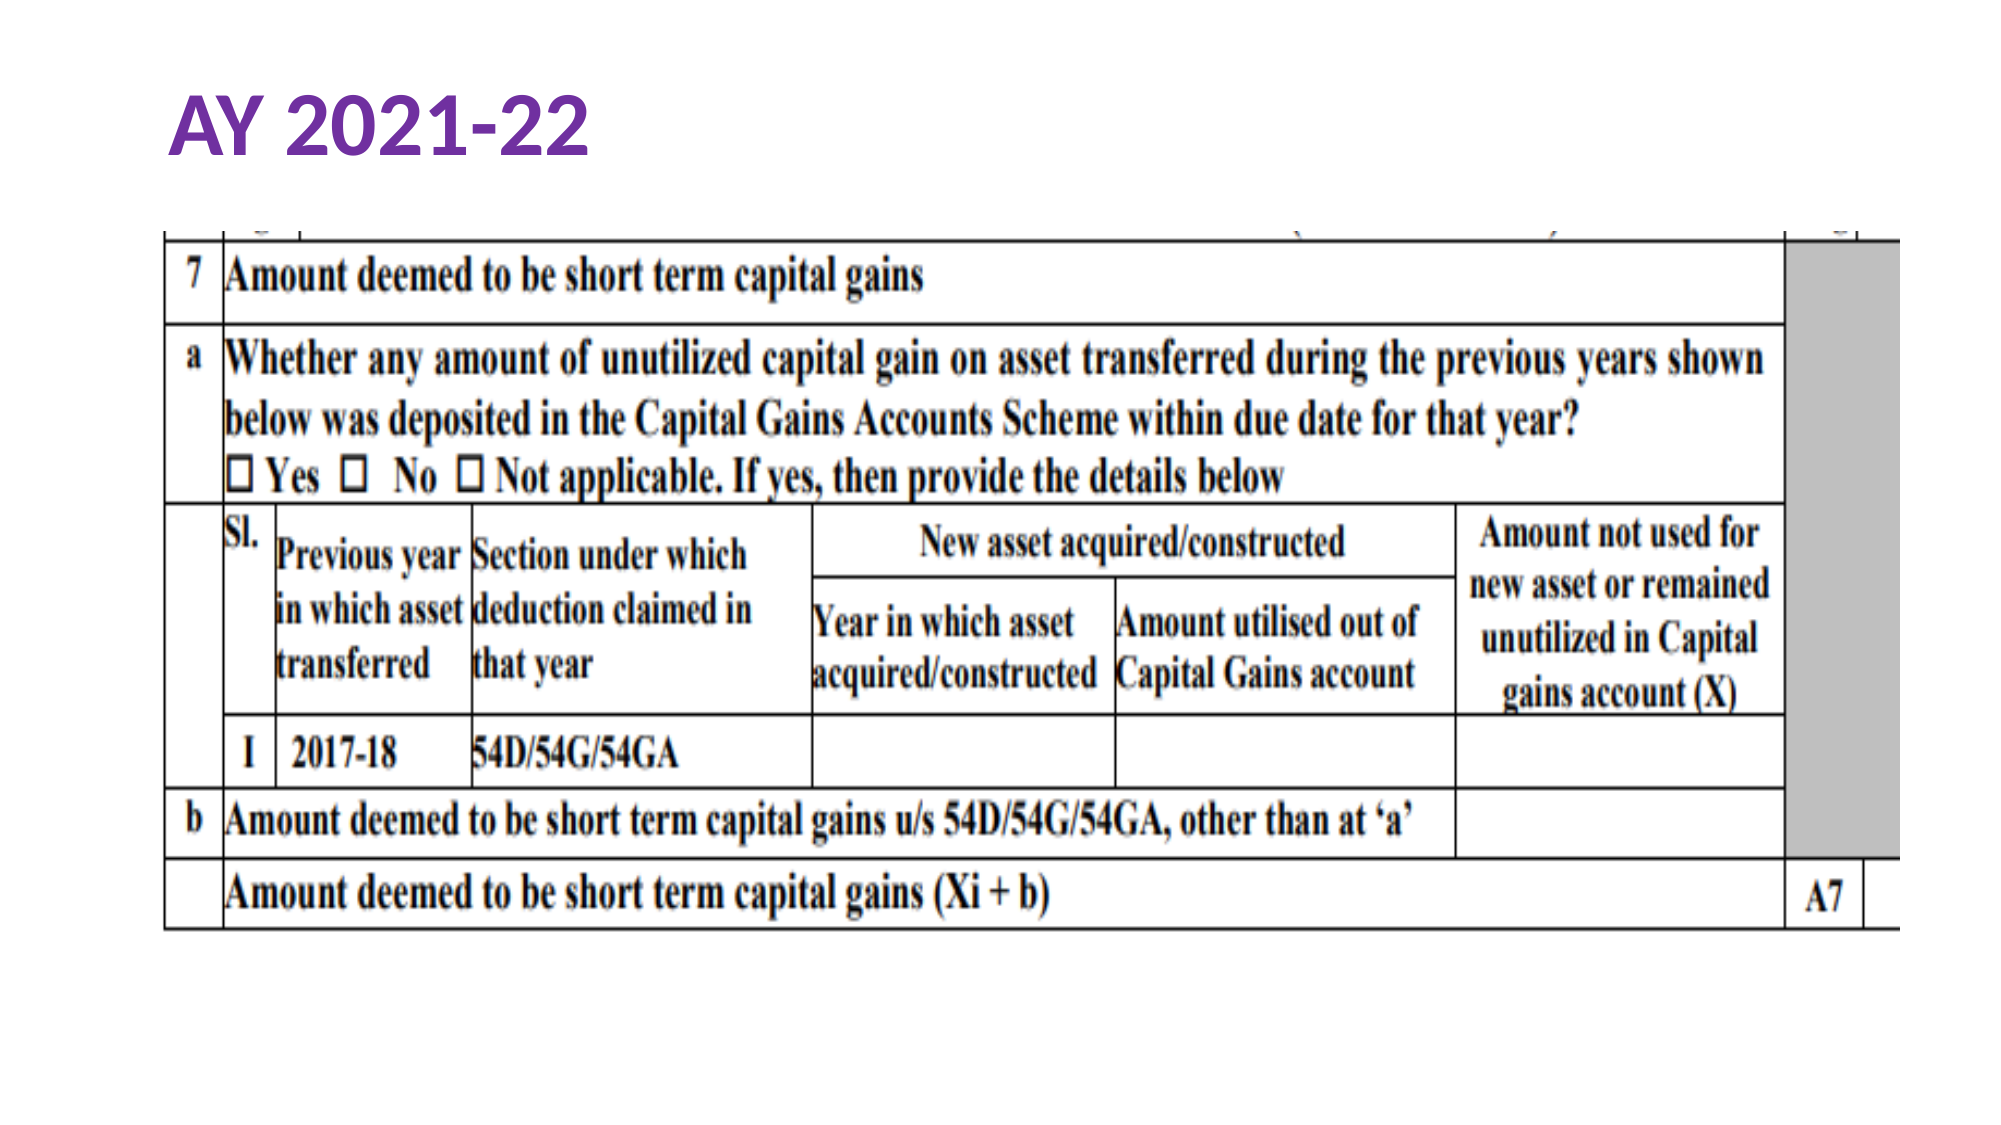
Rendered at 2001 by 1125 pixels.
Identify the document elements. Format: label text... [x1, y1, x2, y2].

picture [151, 231, 1900, 954]
text_box AY 2021-22 [153, 56, 607, 181]
